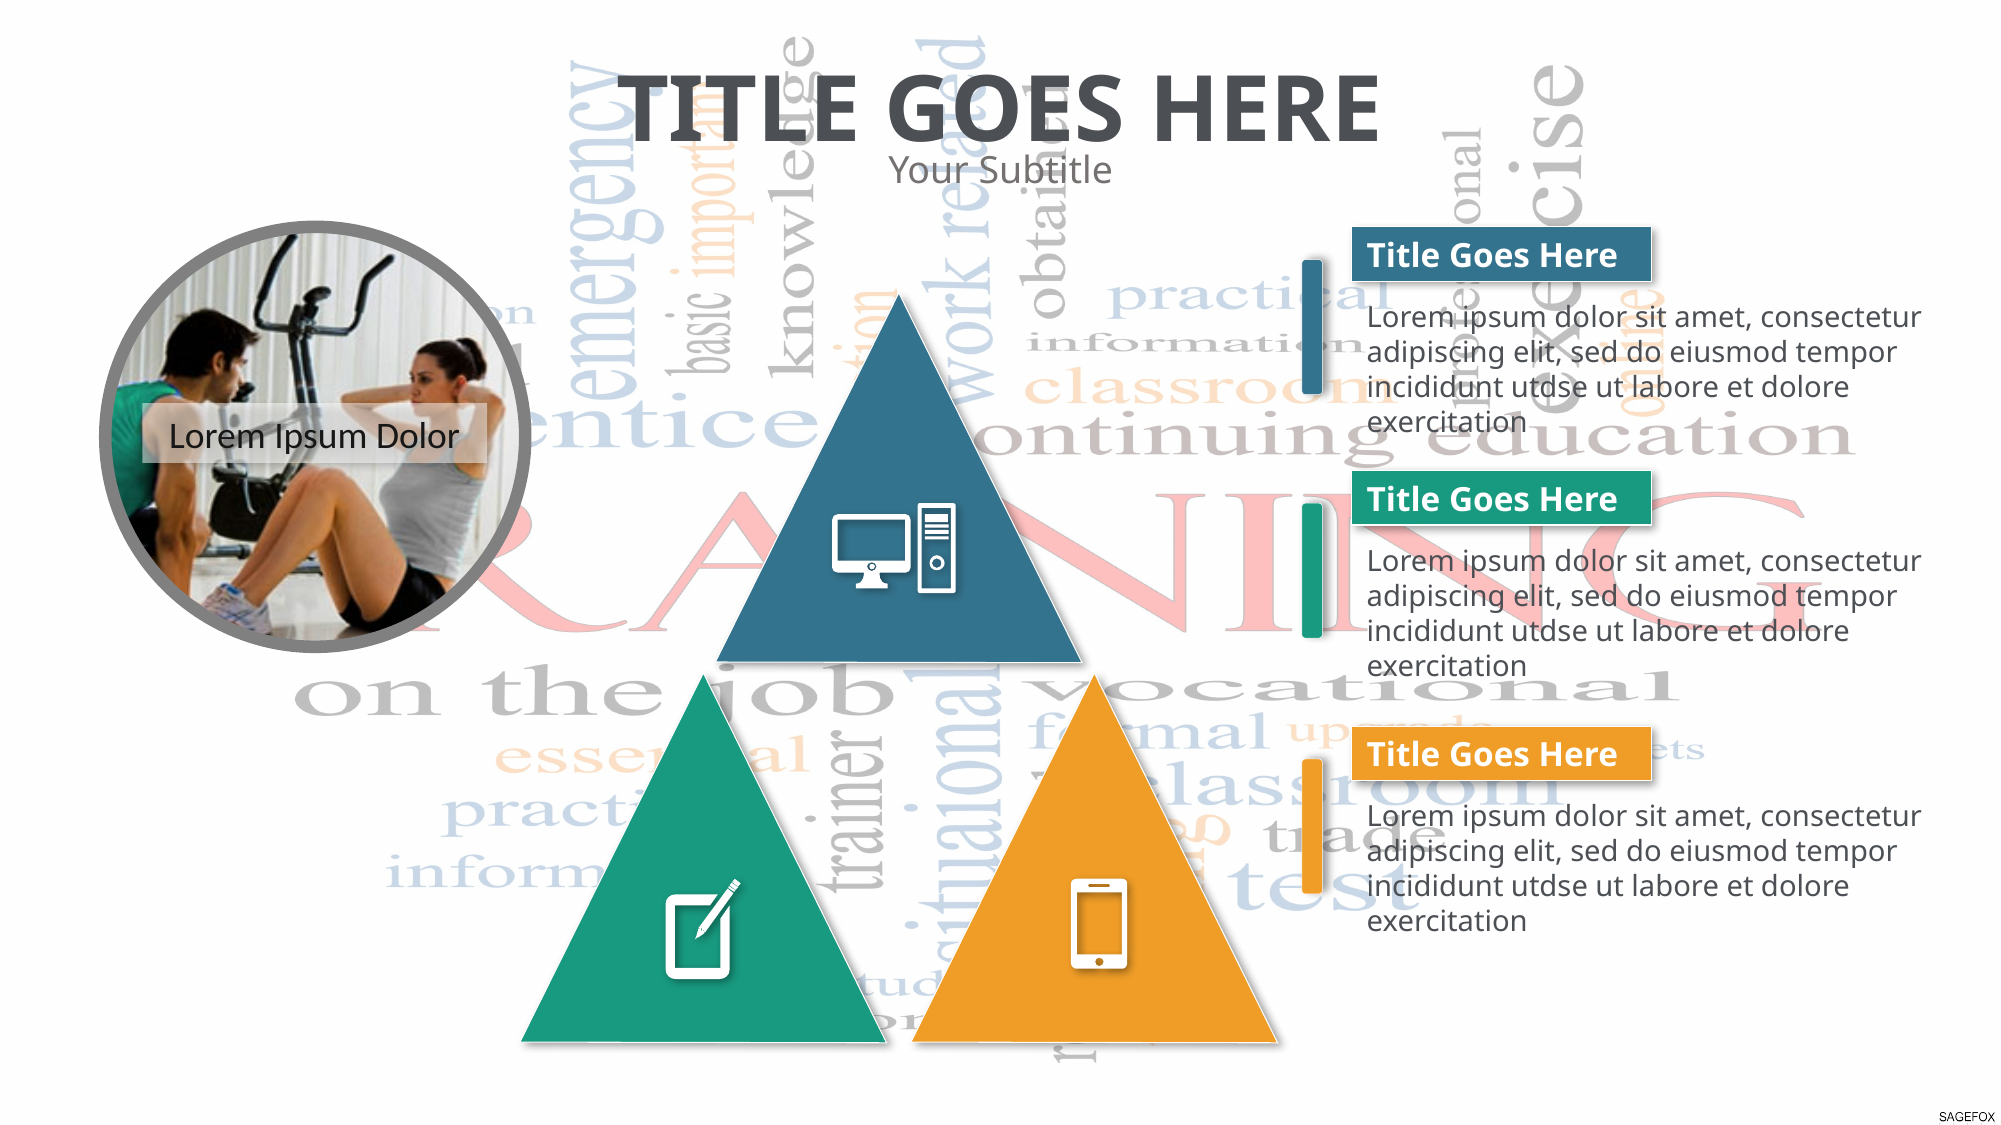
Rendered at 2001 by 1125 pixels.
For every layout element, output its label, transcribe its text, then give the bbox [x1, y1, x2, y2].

text_box [694, 878, 741, 940]
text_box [1351, 470, 1952, 692]
text_box [1300, 757, 1324, 896]
text_box [665, 894, 730, 980]
text_box Lorem Ipsum Dolor [142, 403, 488, 463]
text_box [910, 672, 1278, 1043]
text_box [715, 292, 1083, 663]
text_box [104, 225, 527, 648]
text_box [917, 503, 956, 594]
text_box [1070, 878, 1128, 969]
text_box [1300, 258, 1324, 396]
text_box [1351, 726, 1952, 947]
text_box [832, 514, 911, 589]
text_box [1300, 502, 1324, 640]
picture [1936, 1111, 1997, 1125]
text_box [1351, 226, 1952, 448]
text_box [548, 42, 1452, 199]
text_box [519, 672, 887, 1043]
